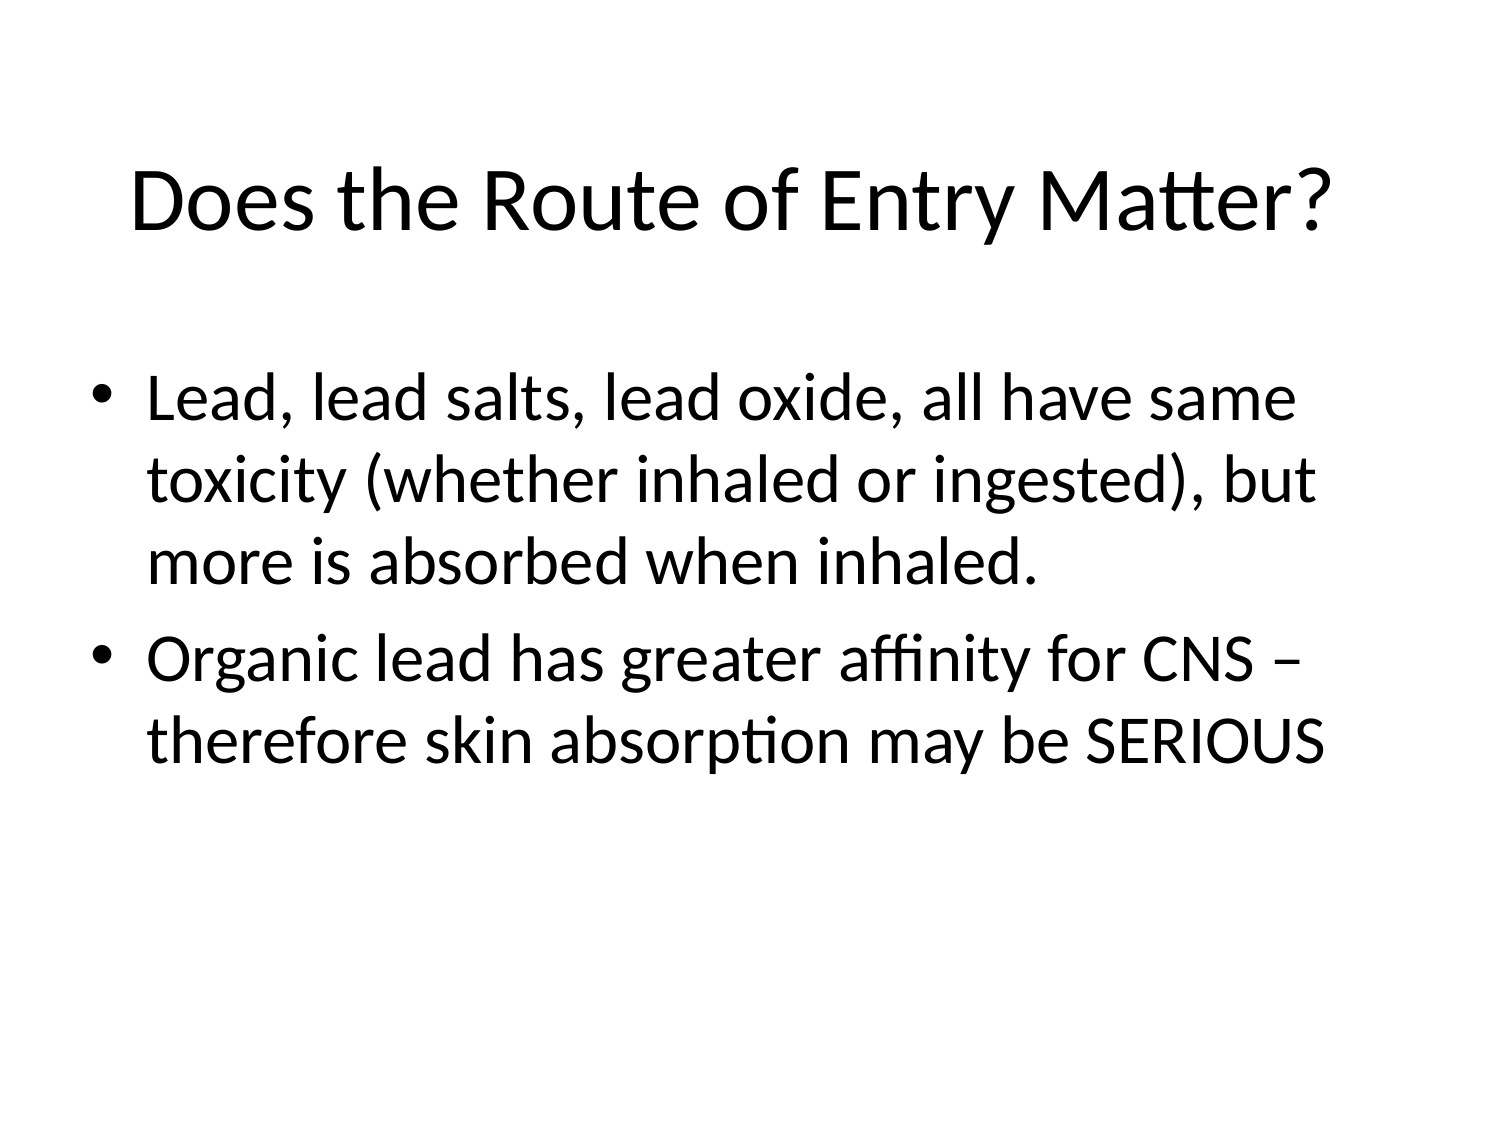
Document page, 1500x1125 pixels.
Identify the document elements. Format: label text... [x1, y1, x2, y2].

list Lead, lead salts, lead oxide, all have same toxicity (whether inhaled or ingested), but more is absorbed when inhaled. Organic lead has greater affinity for CNS – therefore skin absorption may be SERIOUS [75, 262, 1425, 1005]
title Does the Route of Entry Matter? [50, 99, 1438, 288]
